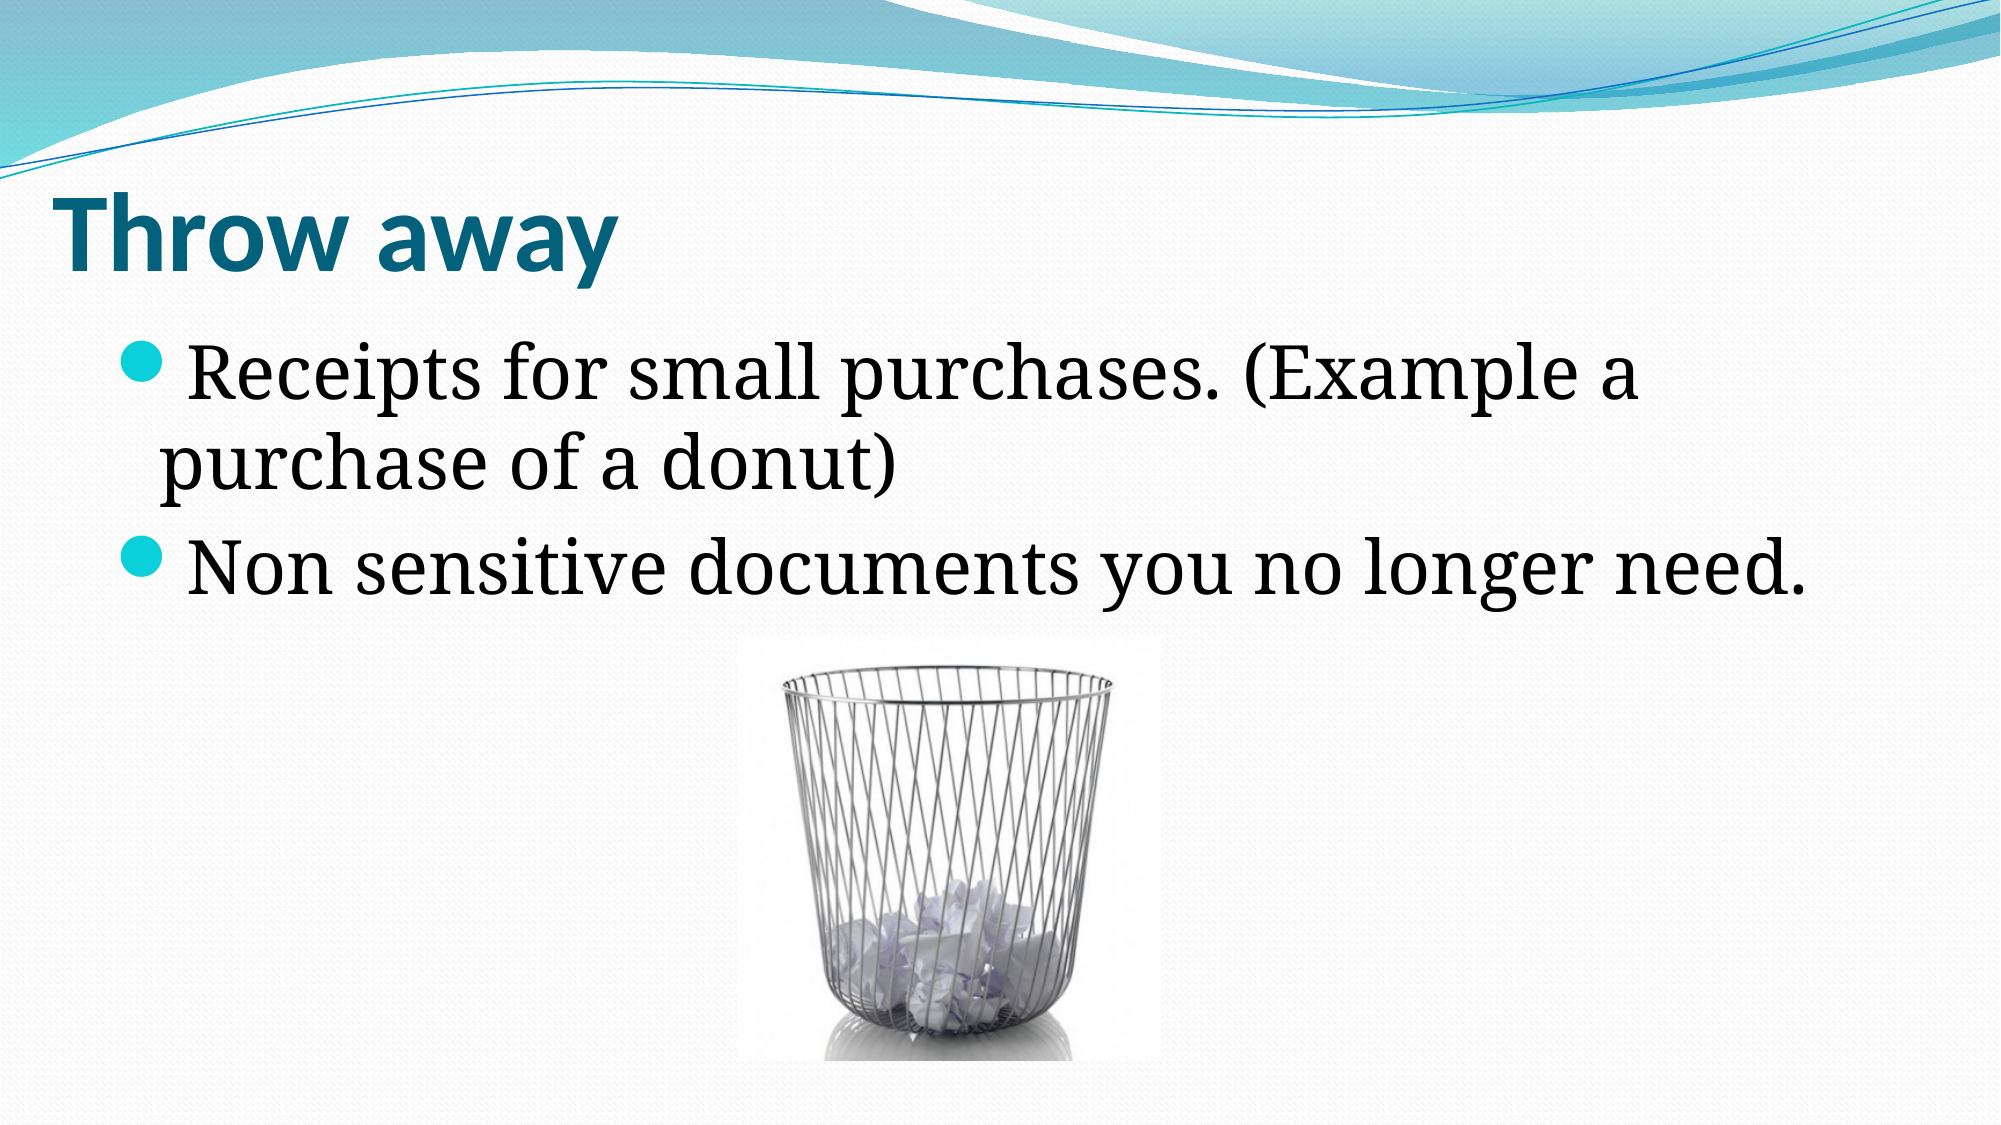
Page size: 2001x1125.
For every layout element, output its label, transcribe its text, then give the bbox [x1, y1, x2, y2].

title Making a Cash Flow Statement Step 1 - Record Income [1162, 638, 1169, 1038]
title Making a Cash Flow Statement Step 1 - Record Income [730, 638, 737, 1038]
picture [737, 636, 1162, 1061]
list Receipts for small purchases. (Example a purchase of a donut) Non sensitive documents you no longer need. [99, 317, 1900, 1038]
title Throw away [52, 34, 1778, 295]
